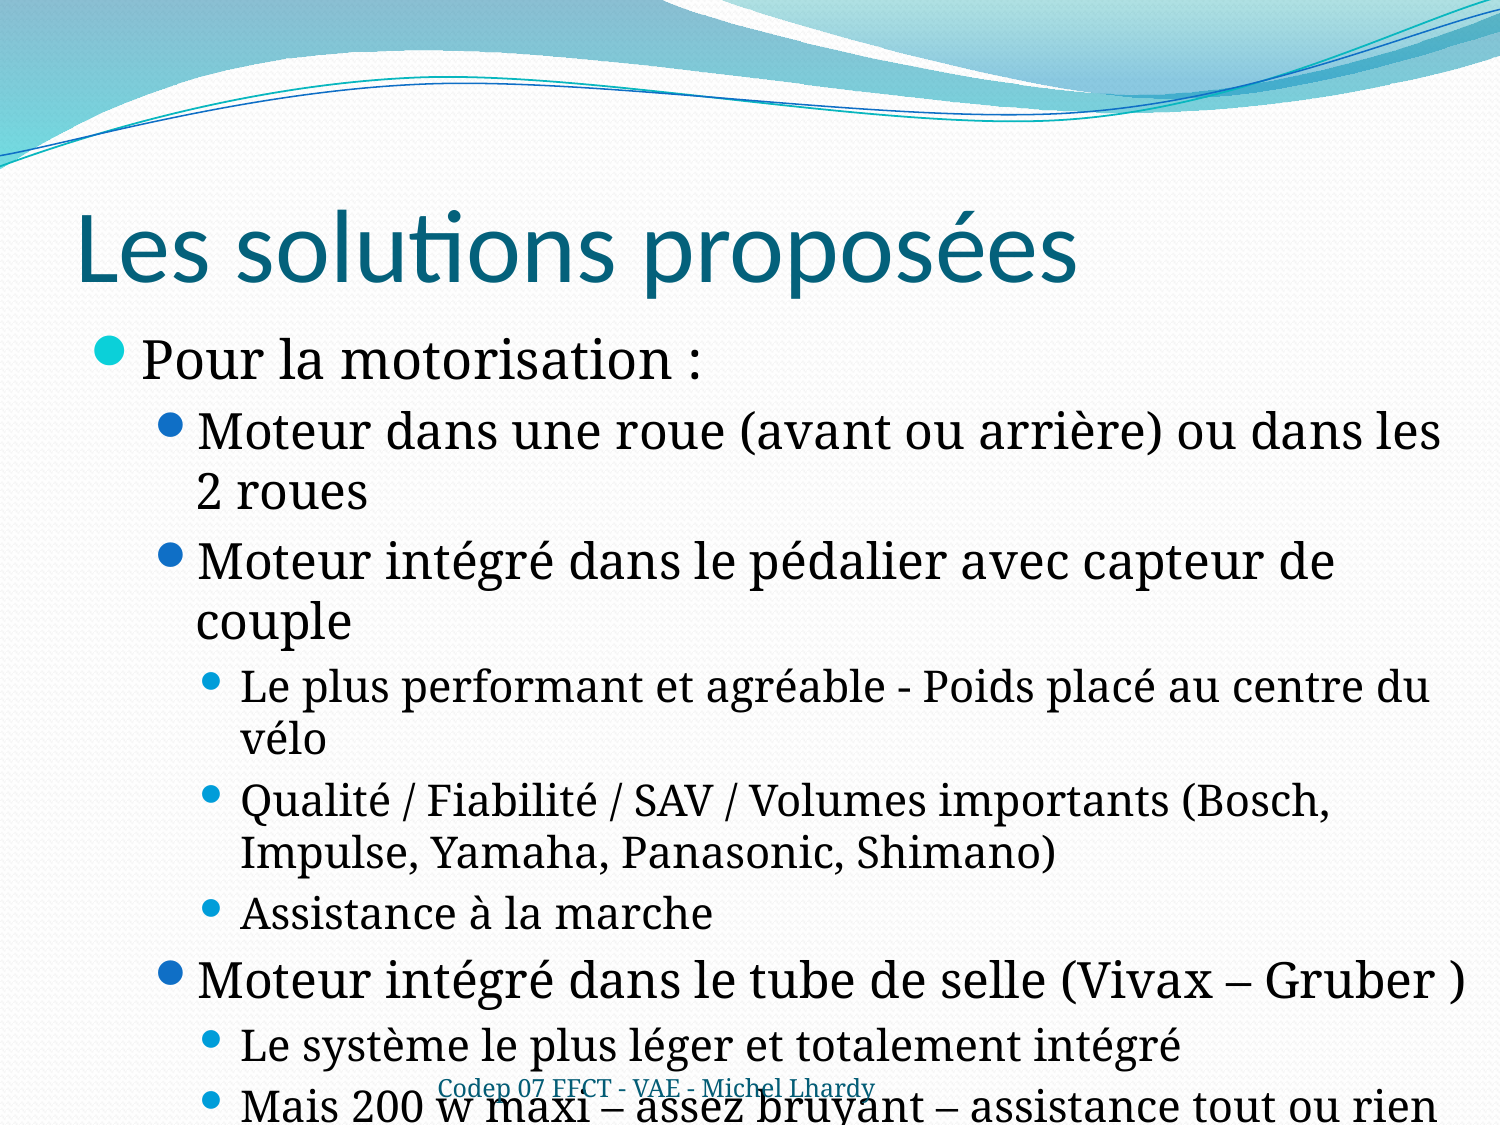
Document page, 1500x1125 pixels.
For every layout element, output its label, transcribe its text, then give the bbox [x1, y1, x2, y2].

title Les solutions proposées [74, 115, 1426, 304]
list Pour la motorisation : Moteur dans une roue (avant ou arrière) ou dans les 2 roues Moteur intégré dans le pédalier avec capteur de couple Le plus performant et agréable - Poids placé au centre du vélo Qualité / Fiabilité / SAV / Volumes importants (Bosch, Impulse, Yamaha, Panasonic, Shimano) Assistance à la marche Moteur intégré dans le tube de selle (Vivax – Gruber ) Le système le plus léger et totalement intégré Mais 200 w maxi – assez bruyant – assistance tout ou rien – fiabilité ? – faible volume de production [74, 317, 1483, 1038]
footer Codep 07 FFCT - VAE - Michel Lhardy [437, 1042, 988, 1103]
